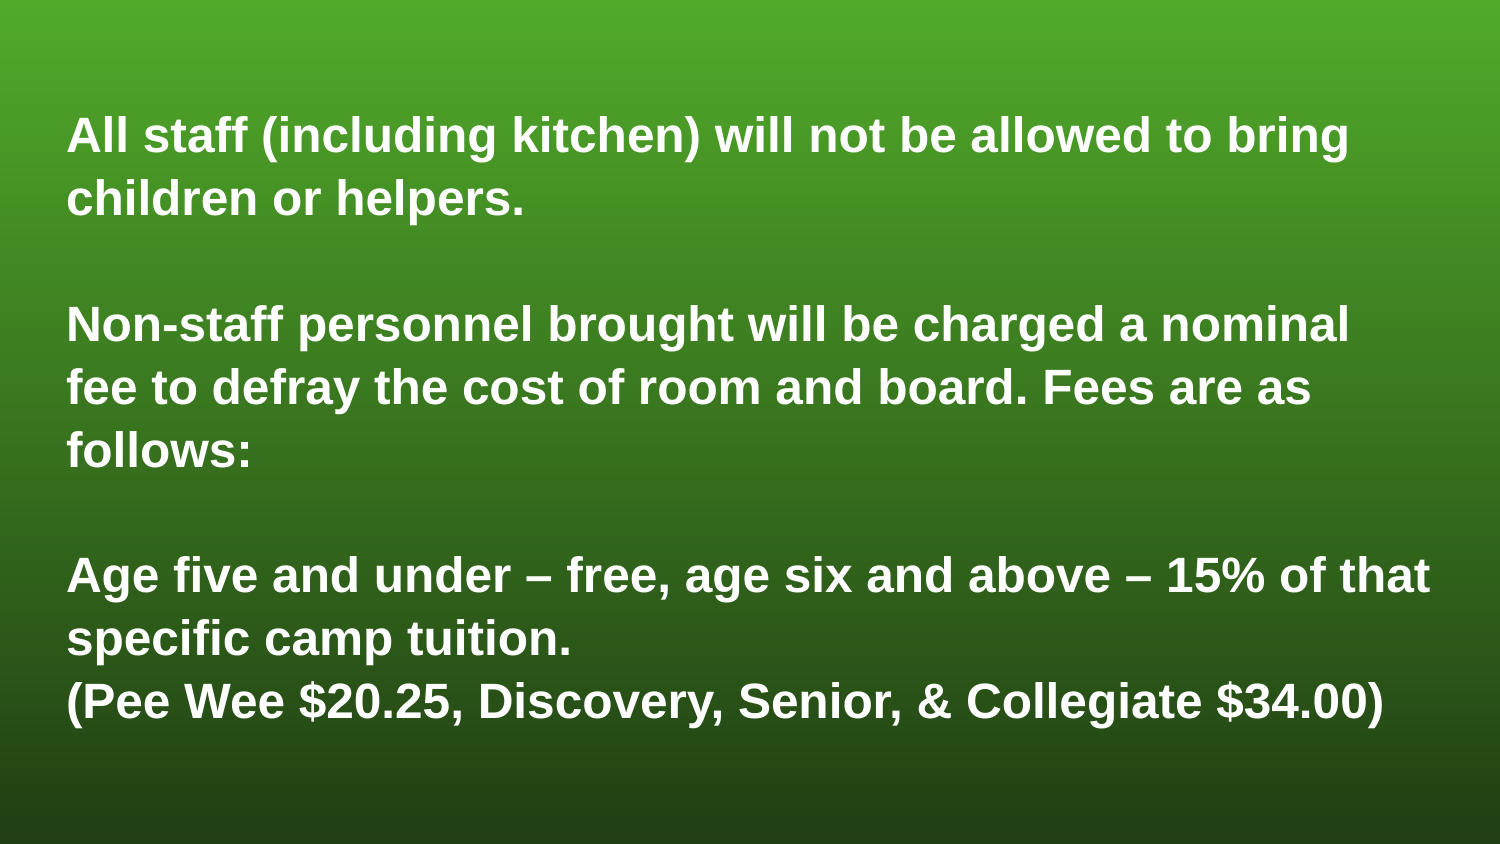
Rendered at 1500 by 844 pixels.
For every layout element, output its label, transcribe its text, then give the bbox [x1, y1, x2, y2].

list All staff (including kitchen) will not be allowed to bring children or helpers. Non-staff personnel brought will be charged a nominal fee to defray the cost of room and board. Fees are as follows: Age five and under – free, age six and above – 15% of that specific camp tuition. (Pee Wee $20.25, Discovery, Senior, & Collegiate $34.00) [51, 84, 1449, 750]
